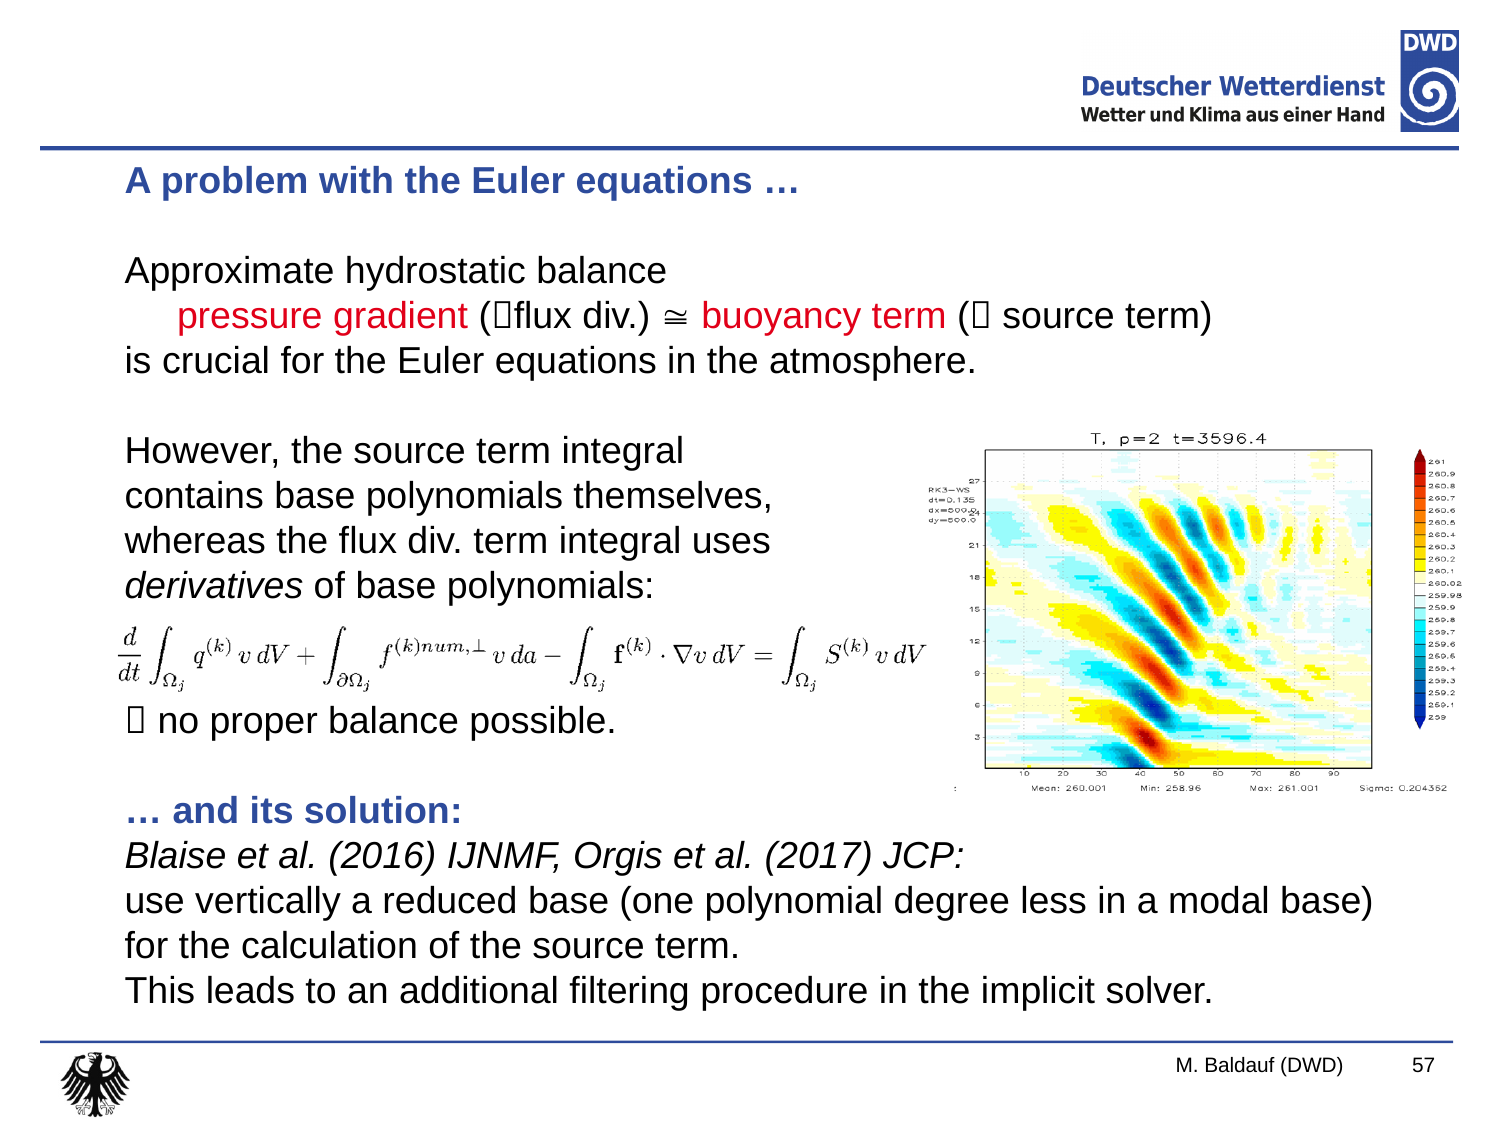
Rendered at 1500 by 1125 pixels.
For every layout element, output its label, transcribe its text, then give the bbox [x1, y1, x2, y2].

picture [107, 420, 1468, 800]
picture [58, 1050, 132, 1119]
text_box A problem with the Euler equations … Approximate hydrostatic balance pressure gradient (flux div.)  buoyancy term ( source term) is crucial for the Euler equations in the atmosphere. However, the source term integral contains base polynomials themselves, whereas the flux div. term integral uses derivatives of base polynomials:  no proper balance possible. … and its solution: Blaise et al. (2016) IJNMF, Orgis et al. (2017) JCP: use vertically a reduced base (one polynomial degree less in a modal base) for the calculation of the source term. This leads to an additional filtering procedure in the implicit solver. [109, 148, 1389, 620]
text_box 57 [1358, 1046, 1435, 1083]
text_box A problem with the Euler equations … Approximate hydrostatic balance pressure gradient (flux div.)  buoyancy term ( source term) is crucial for the Euler equations in the atmosphere. However, the source term integral contains base polynomials themselves, whereas the flux div. term integral uses derivatives of base polynomials:  no proper balance possible. … and its solution: Blaise et al. (2016) IJNMF, Orgis et al. (2017) JCP: use vertically a reduced base (one polynomial degree less in a modal base) for the calculation of the source term. This leads to an additional filtering procedure in the implicit solver. [109, 702, 1389, 1019]
text_box M. Baldauf (DWD) [749, 1046, 1358, 1083]
picture [1081, 30, 1459, 132]
